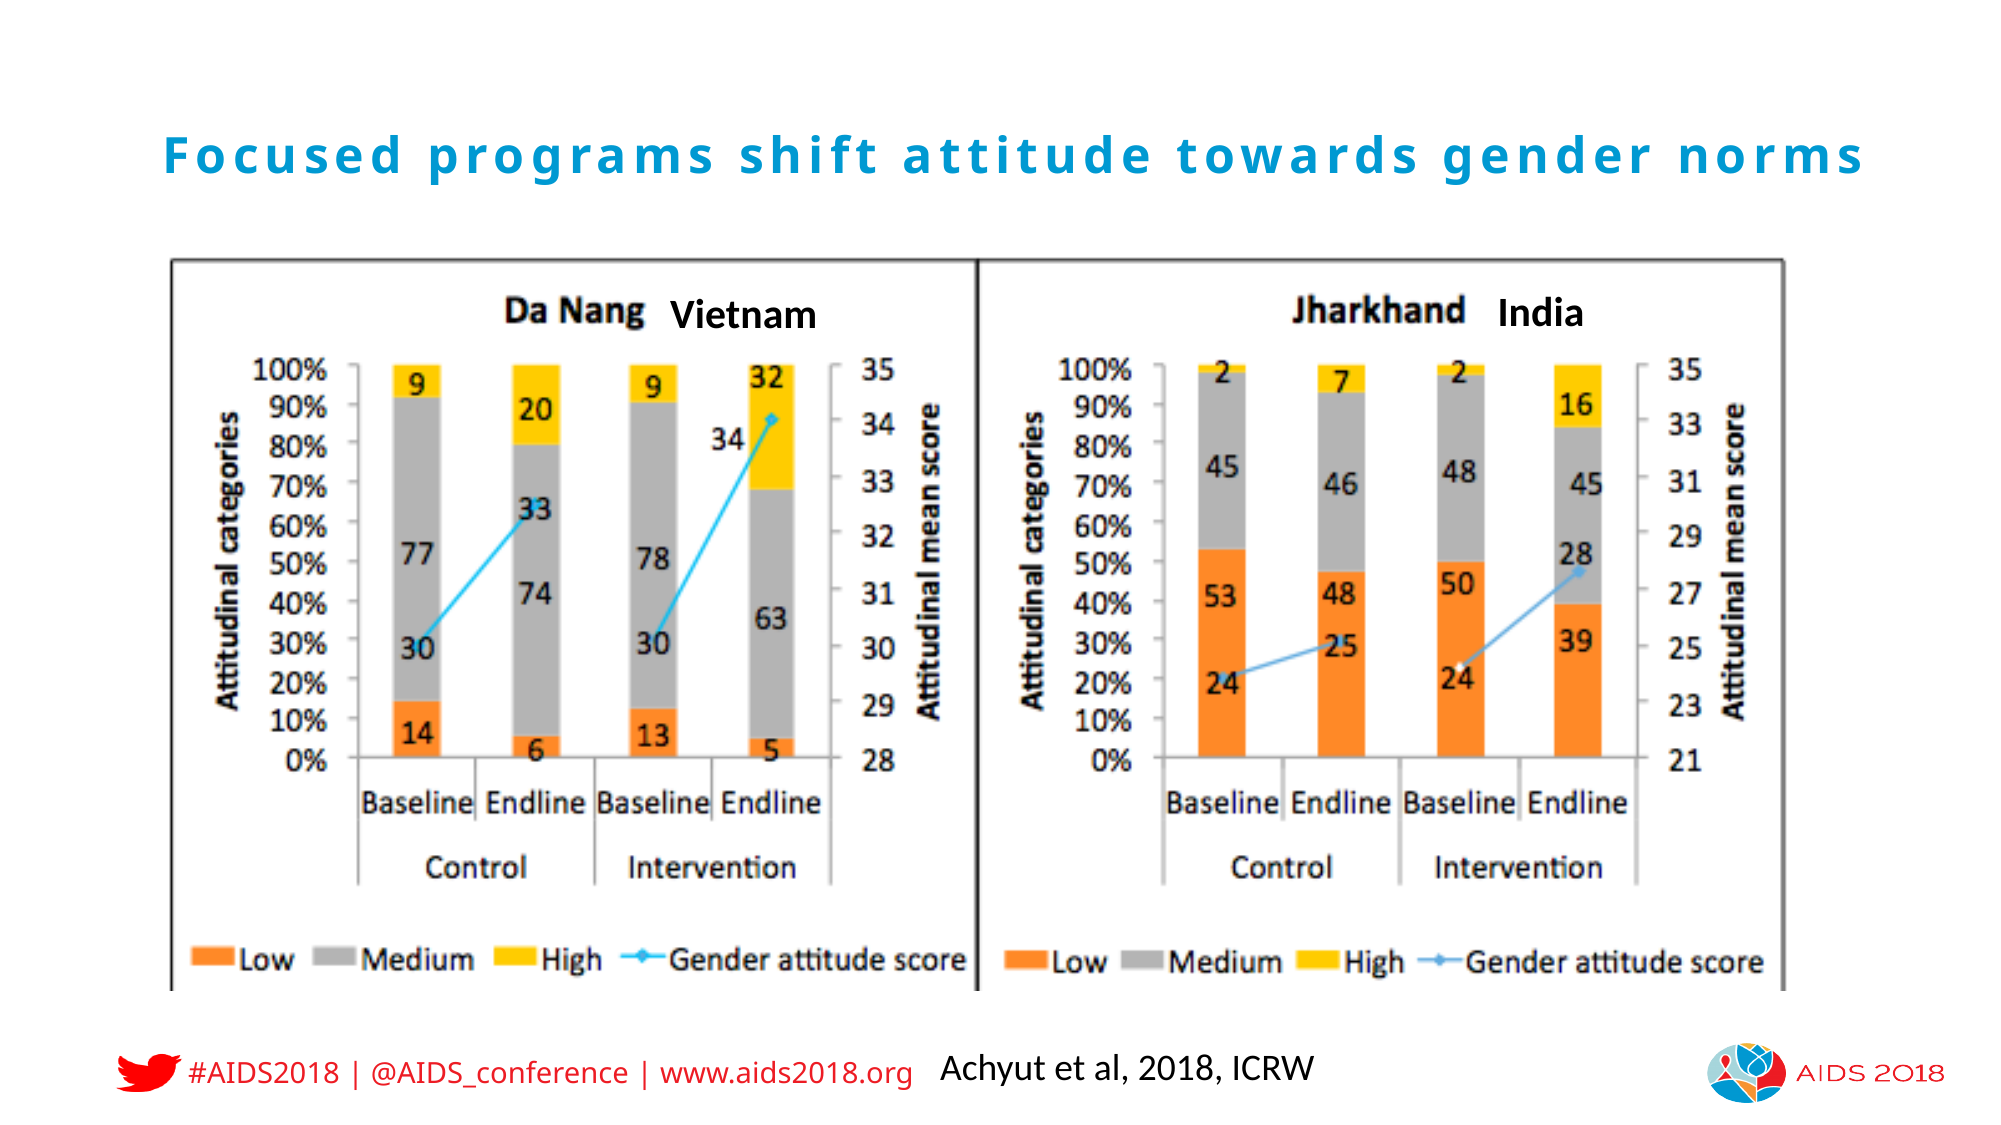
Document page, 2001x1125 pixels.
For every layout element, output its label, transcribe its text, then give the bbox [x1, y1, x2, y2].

picture [111, 1045, 186, 1100]
picture [1707, 1043, 1944, 1103]
text_box Achyut et al, 2018, ICRW [925, 1035, 1704, 1096]
title Focused programs shift attitude towards gender norms [139, 89, 1893, 277]
picture [165, 253, 1789, 991]
